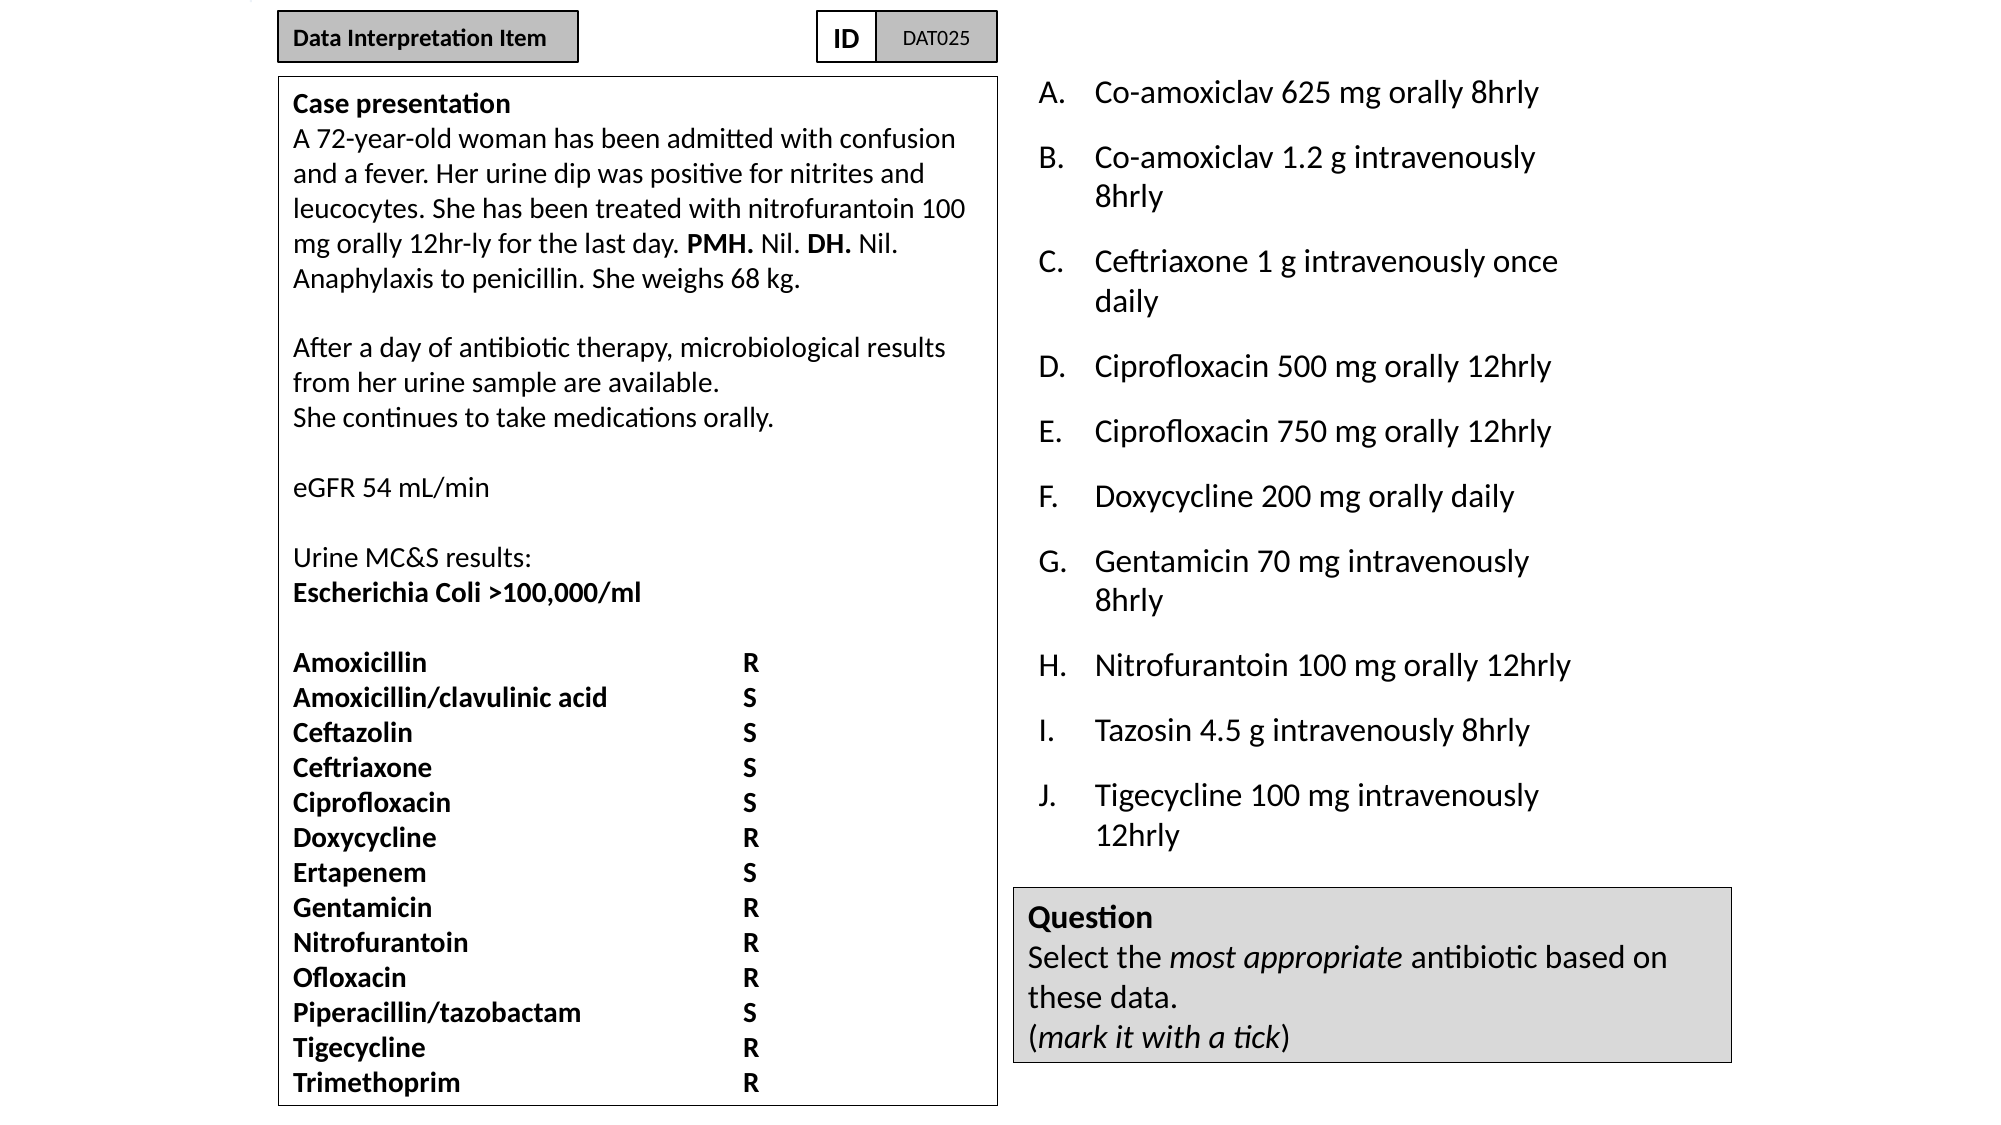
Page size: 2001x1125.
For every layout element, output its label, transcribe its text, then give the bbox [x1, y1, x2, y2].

text_box Data Interpretation Item [278, 11, 579, 63]
text_box Case presentation A 72-year-old woman has been admitted with confusion and a fever. Her urine dip was positive for nitrites and leucocytes. She has been treated with nitrofurantoin 100 mg orally 12hr-ly for the last day. PMH. Nil. DH. Nil. Anaphylaxis to penicillin. She weighs 68 kg. After a day of antibiotic therapy, microbiological results from her urine sample are available. She continues to take medications orally. eGFR 54 mL/min Urine MC&S results: Escherichia Coli >100,000/ml Amoxicillin R Amoxicillin/clavulinic acid S Ceftazolin S Ceftriaxone S Ciprofloxacin S Doxycycline R Ertapenem S Gentamicin R Nitrofurantoin R Ofloxacin R Piperacillin/tazobactam S Tigecycline R Trimethoprim R [278, 76, 998, 1106]
text_box Question Select the most appropriate antibiotic based on these data. (mark it with a tick) [1013, 887, 1732, 1063]
text_box ID [816, 11, 877, 63]
text_box DAT025 [877, 11, 998, 63]
list Co-amoxiclav 625 mg orally 8hrly Co-amoxiclav 1.2 g intravenously 8hrly Ceftriaxone 1 g intravenously once daily Ciprofloxacin 500 mg orally 12hrly Ciprofloxacin 750 mg orally 12hrly Doxycycline 200 mg orally daily Gentamicin 70 mg intravenously 8hrly Nitrofurantoin 100 mg orally 12hrly Tazosin 4.5 g intravenously 8hrly Tigecycline 100 mg intravenously 12hrly [1023, 62, 1603, 887]
